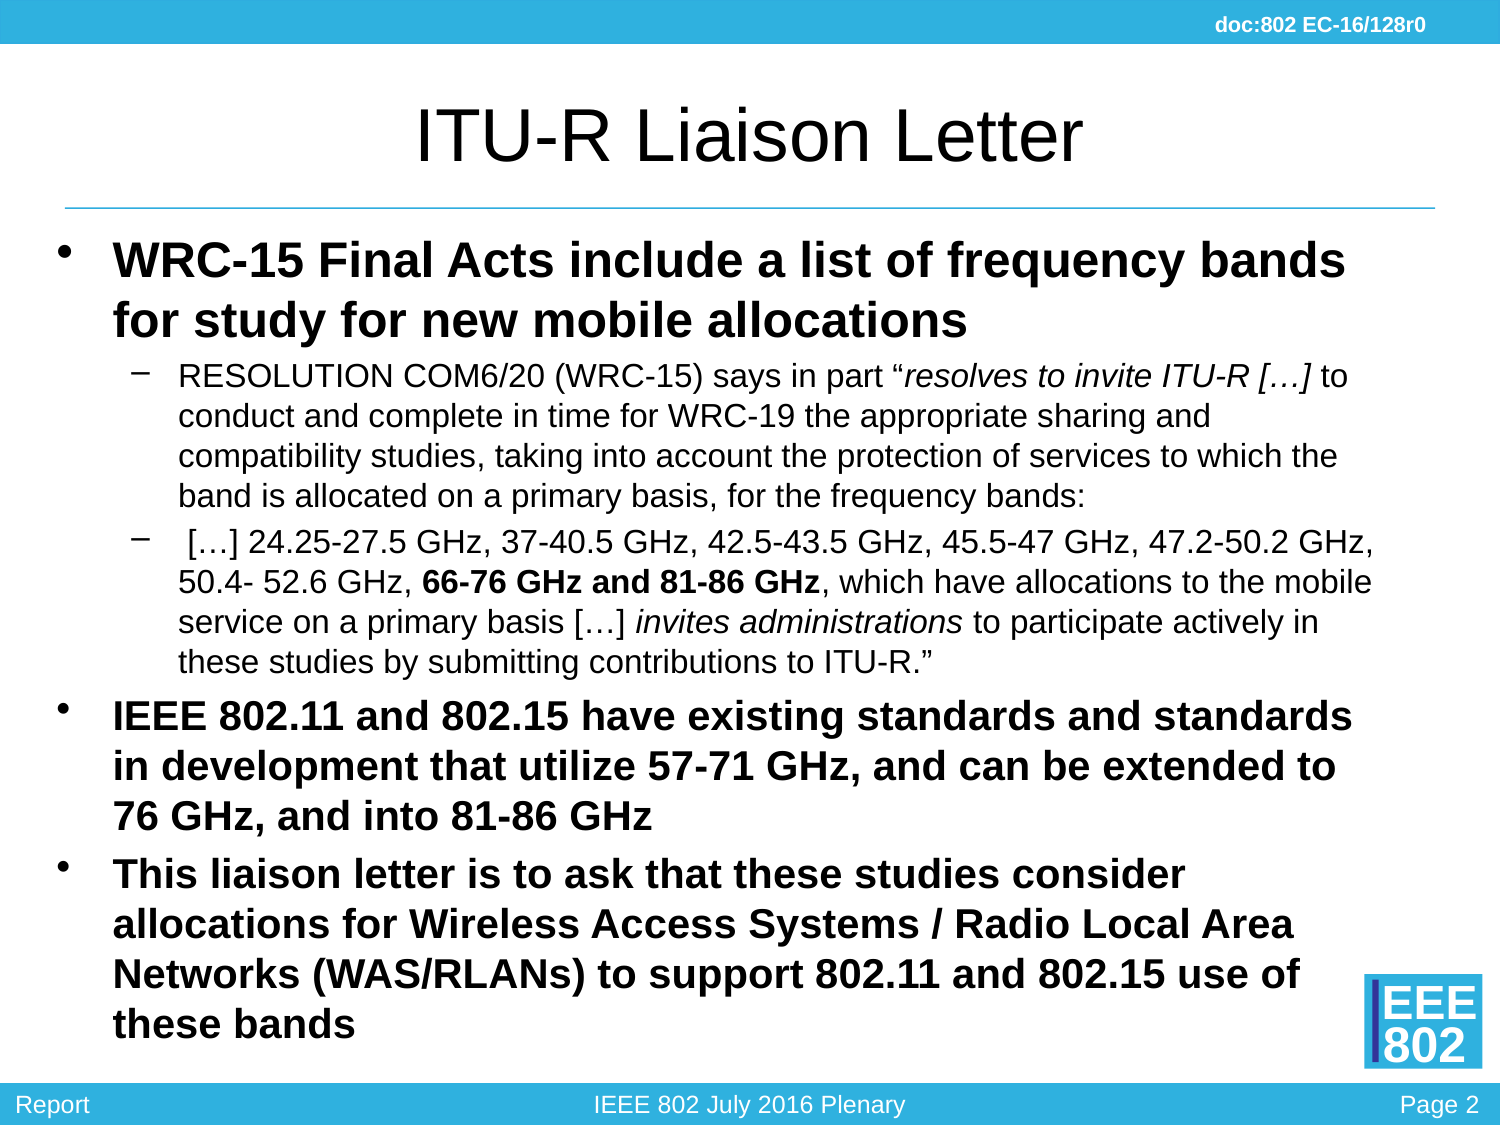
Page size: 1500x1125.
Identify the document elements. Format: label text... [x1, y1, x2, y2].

list WRC-15 Final Acts include a list of frequency bands for study for new mobile allocations RESOLUTION COM6/20 (WRC-15) says in part “resolves to invite ITU-R […] to conduct and complete in time for WRC-19 the appropriate sharing and compatibility studies, taking into account the protection of services to which the band is allocated on a primary basis, for the frequency bands: […] 24.25-27.5 GHz, 37-40.5 GHz, 42.5-43.5 GHz, 45.5-47 GHz, 47.2-50.2 GHz, 50.4- 52.6 GHz, 66-76 GHz and 81-86 GHz, which have allocations to the mobile service on a primary basis […] invites administrations to participate actively in these studies by submitting contributions to ITU-R.” IEEE 802.11 and 802.15 have existing standards and standards in development that utilize 57-71 GHz, and can be extended to 76 GHz, and into 81-86 GHz This liaison letter is to ask that these studies consider allocations for Wireless Access Systems / Radio Local Area Networks (WAS/RLANs) to support 802.11 and 802.15 use of these bands [41, 220, 1392, 1063]
title ITU-R Liaison Letter [75, 66, 1425, 197]
